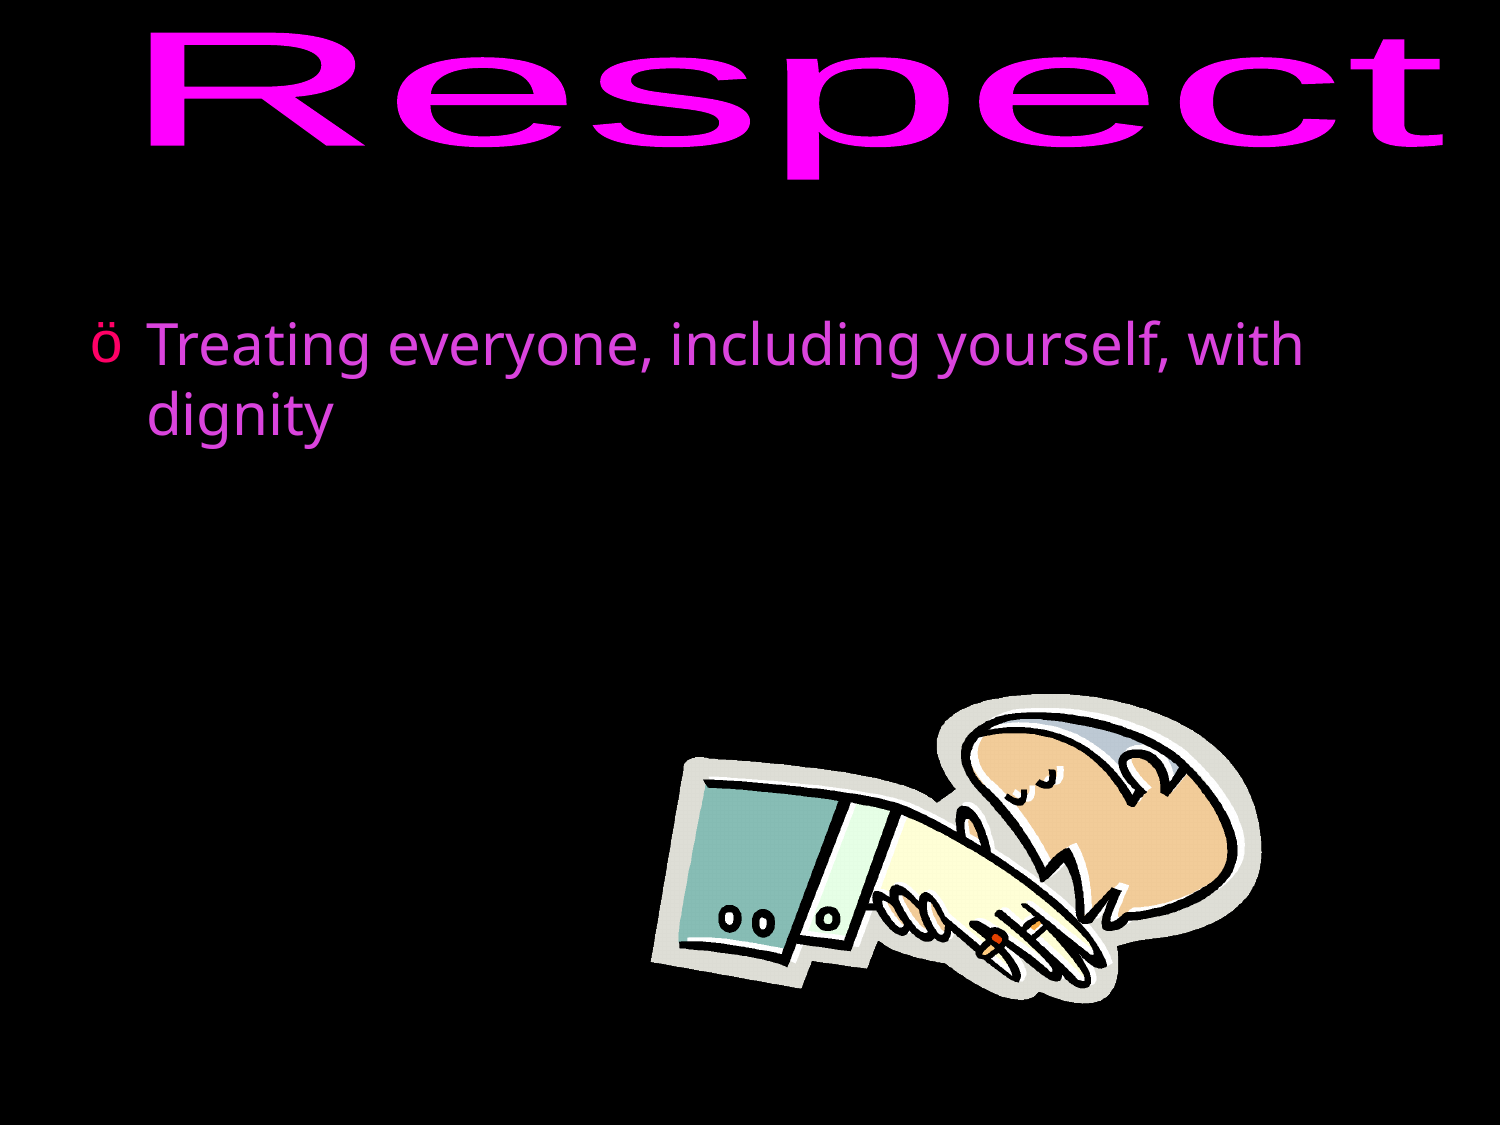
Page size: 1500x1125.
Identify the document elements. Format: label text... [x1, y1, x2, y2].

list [649, 687, 1268, 1010]
list Treating everyone, including yourself, with dignity [75, 299, 1400, 1005]
